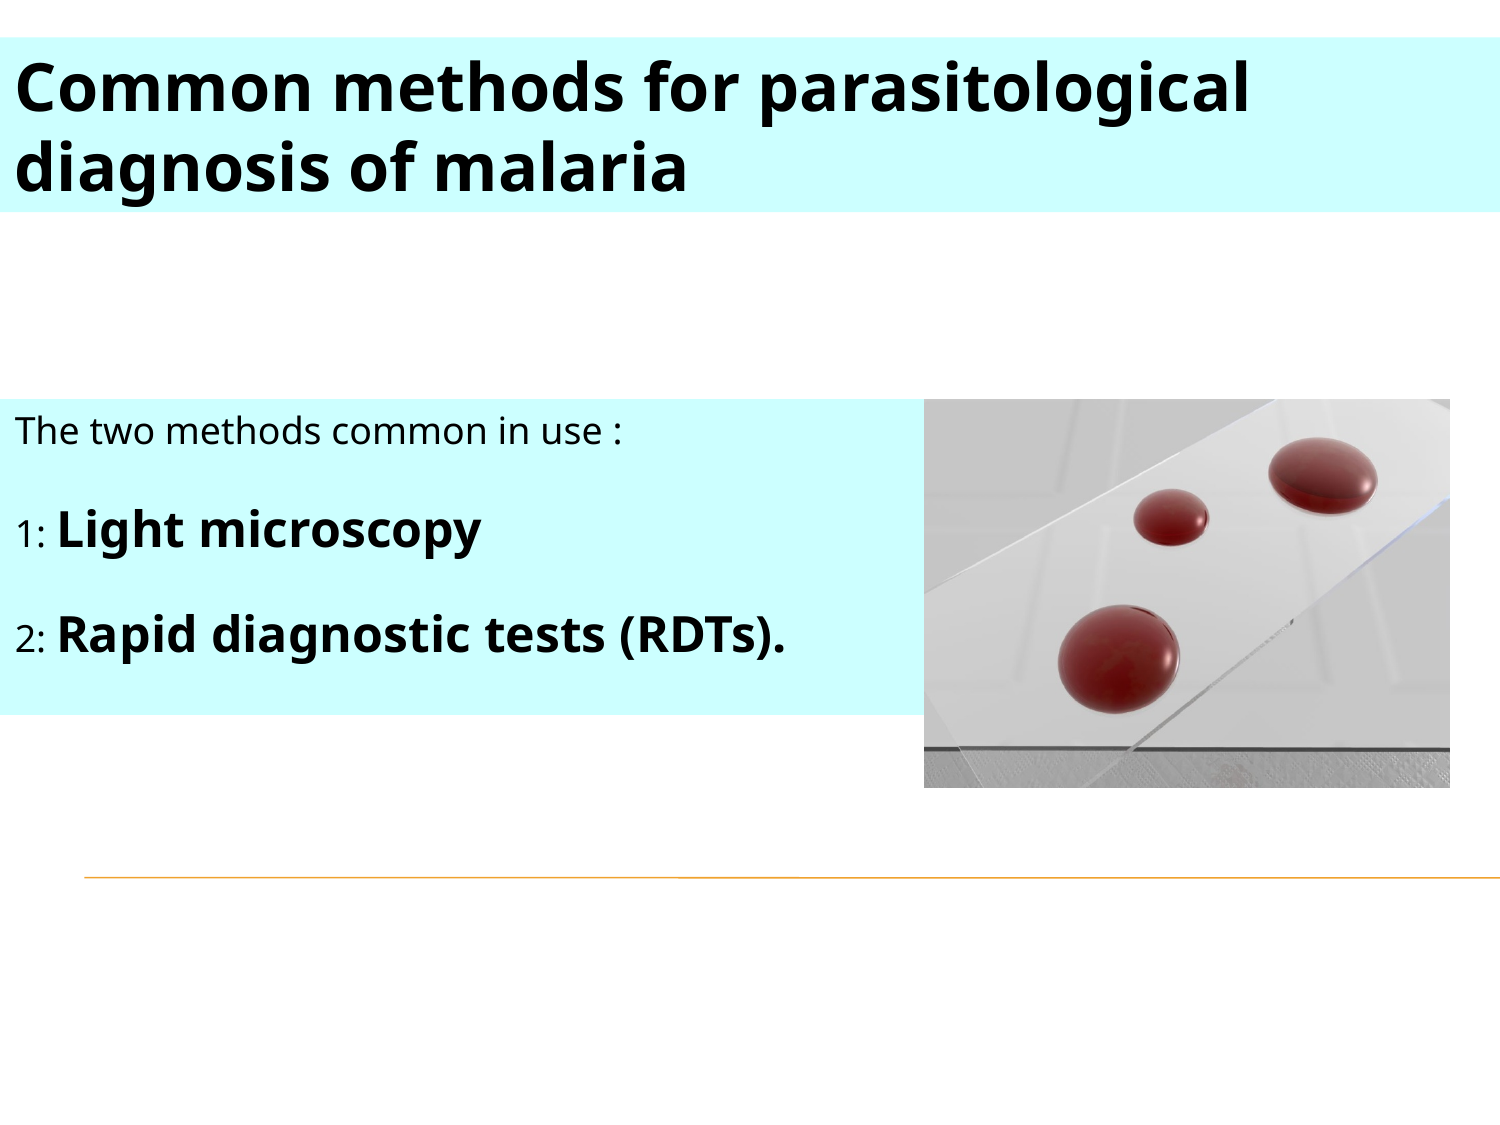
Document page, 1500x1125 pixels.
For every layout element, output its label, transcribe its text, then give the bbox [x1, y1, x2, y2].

text_box Common methods for parasitological diagnosis of malaria [0, 37, 1500, 213]
picture [924, 399, 1451, 788]
text_box The two methods common in use : 1: Light microscopy 2: Rapid diagnostic tests (RDTs). [0, 399, 922, 715]
